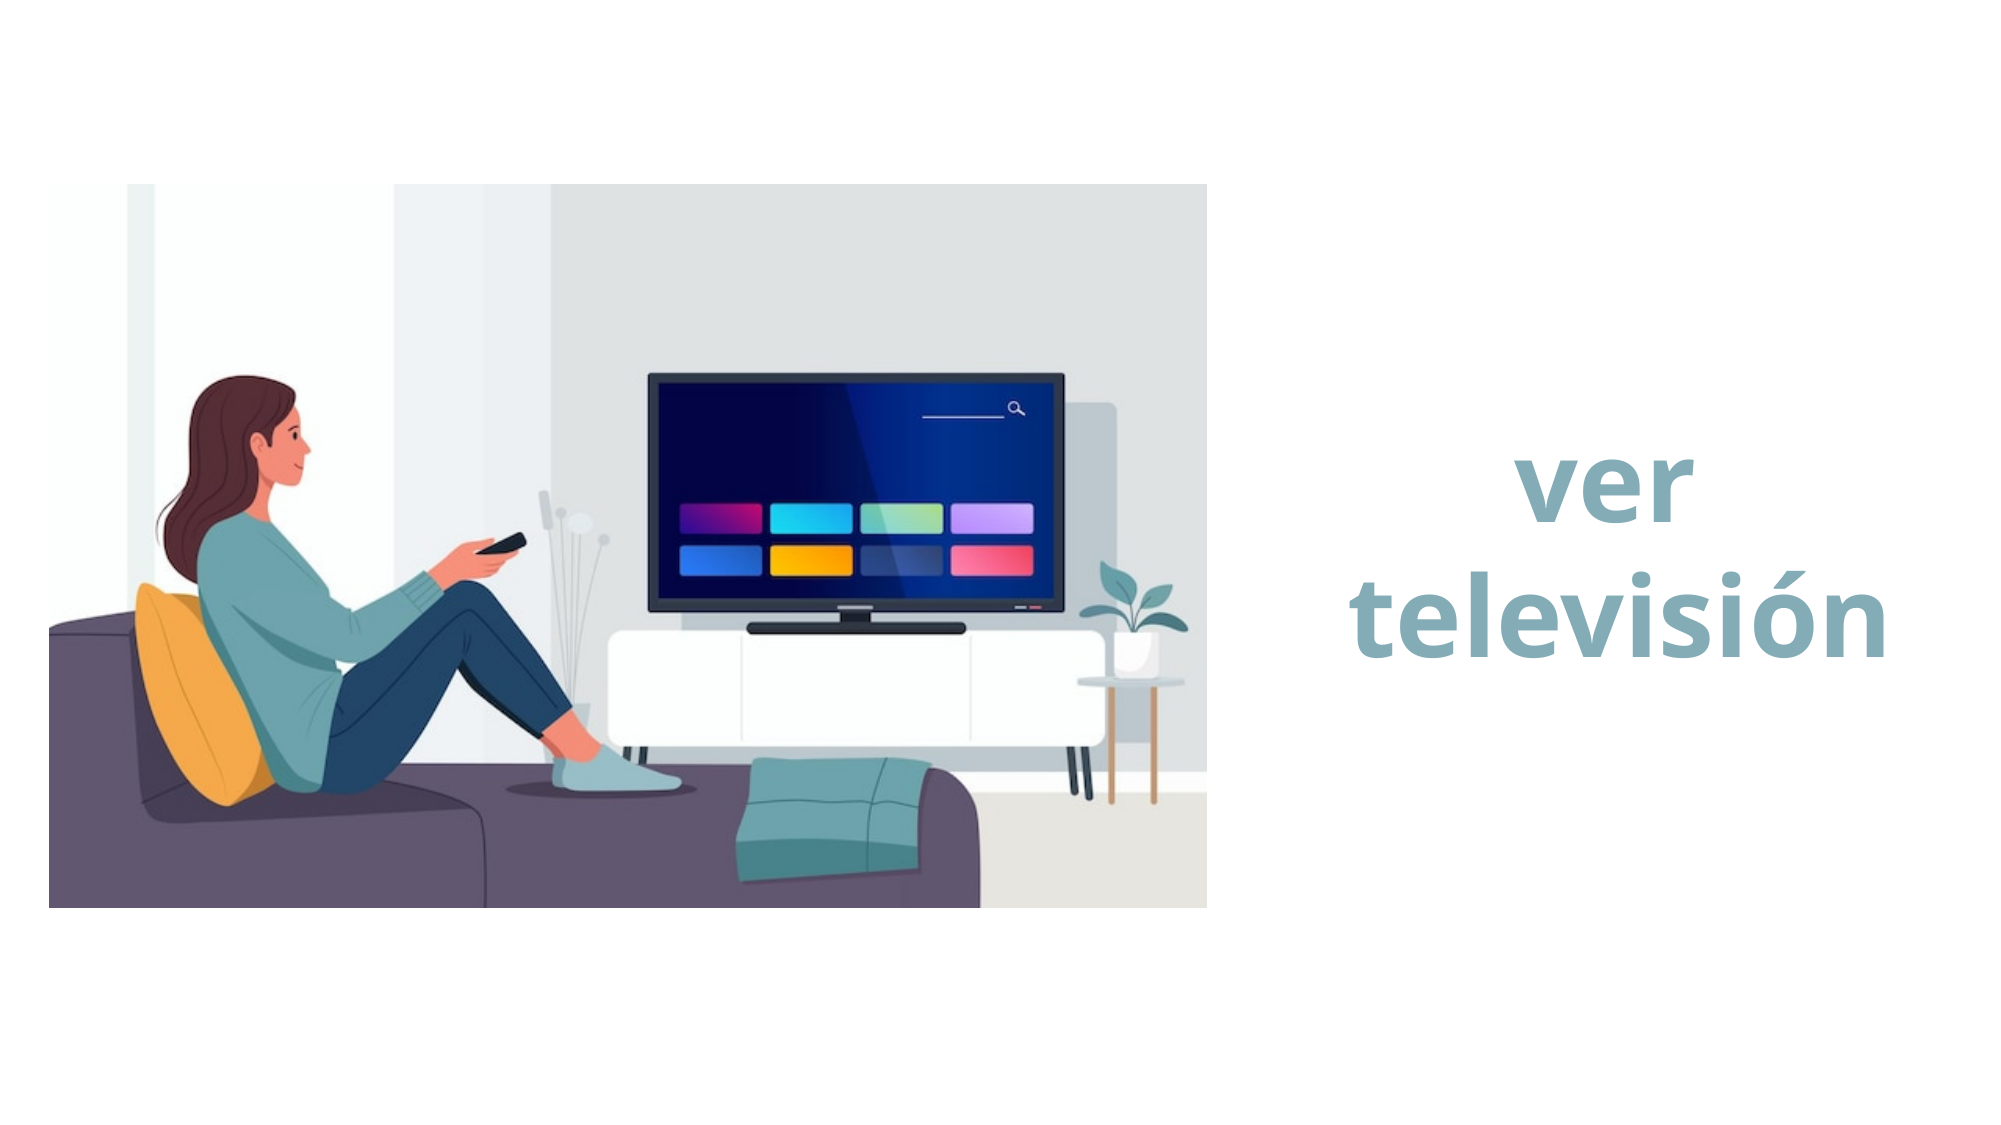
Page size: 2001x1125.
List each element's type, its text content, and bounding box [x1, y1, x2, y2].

text_box ver televisión [1331, 402, 1908, 687]
picture [49, 183, 1207, 908]
